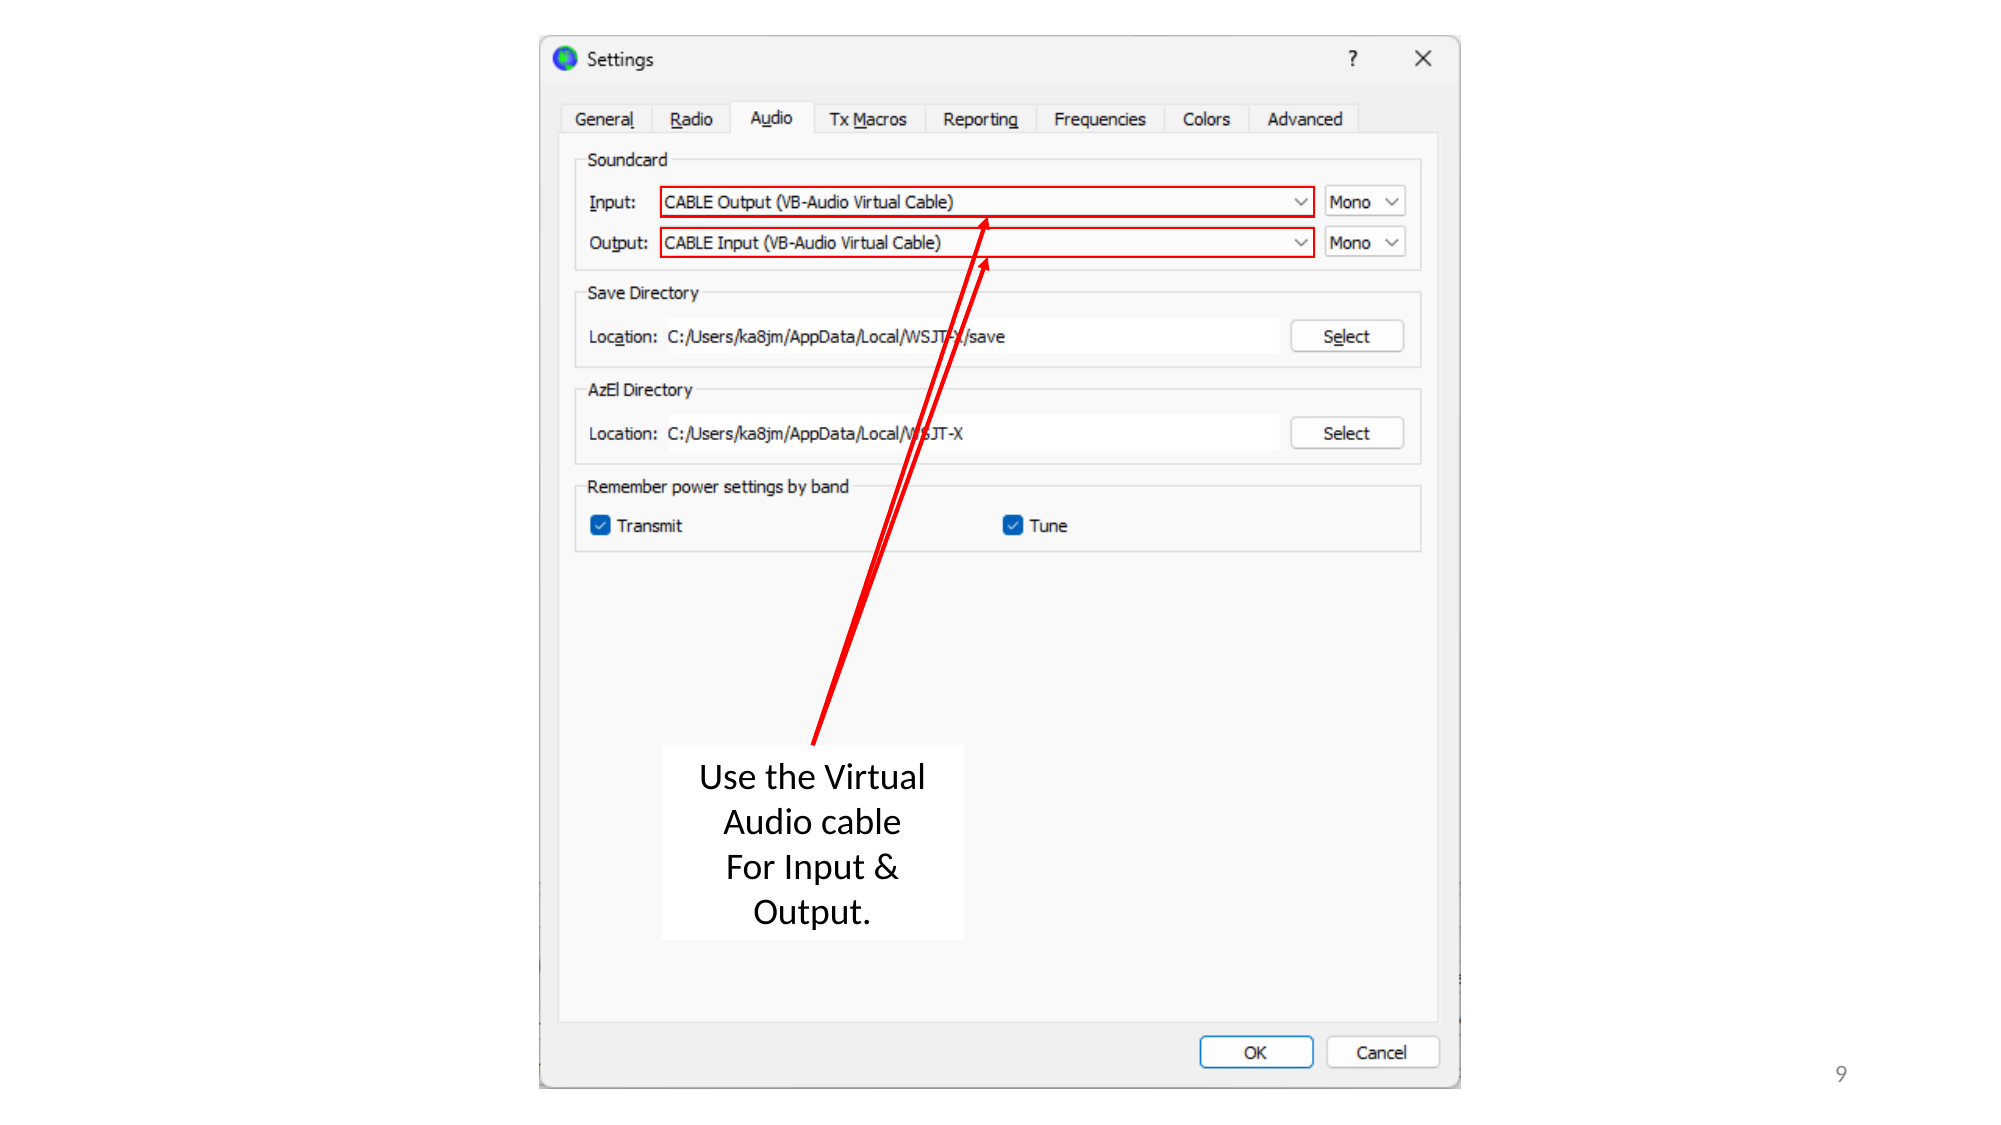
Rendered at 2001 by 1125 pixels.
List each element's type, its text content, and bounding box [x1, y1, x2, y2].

slide_number 9 [1412, 1042, 1863, 1103]
picture [538, 35, 1461, 1090]
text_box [812, 216, 988, 746]
